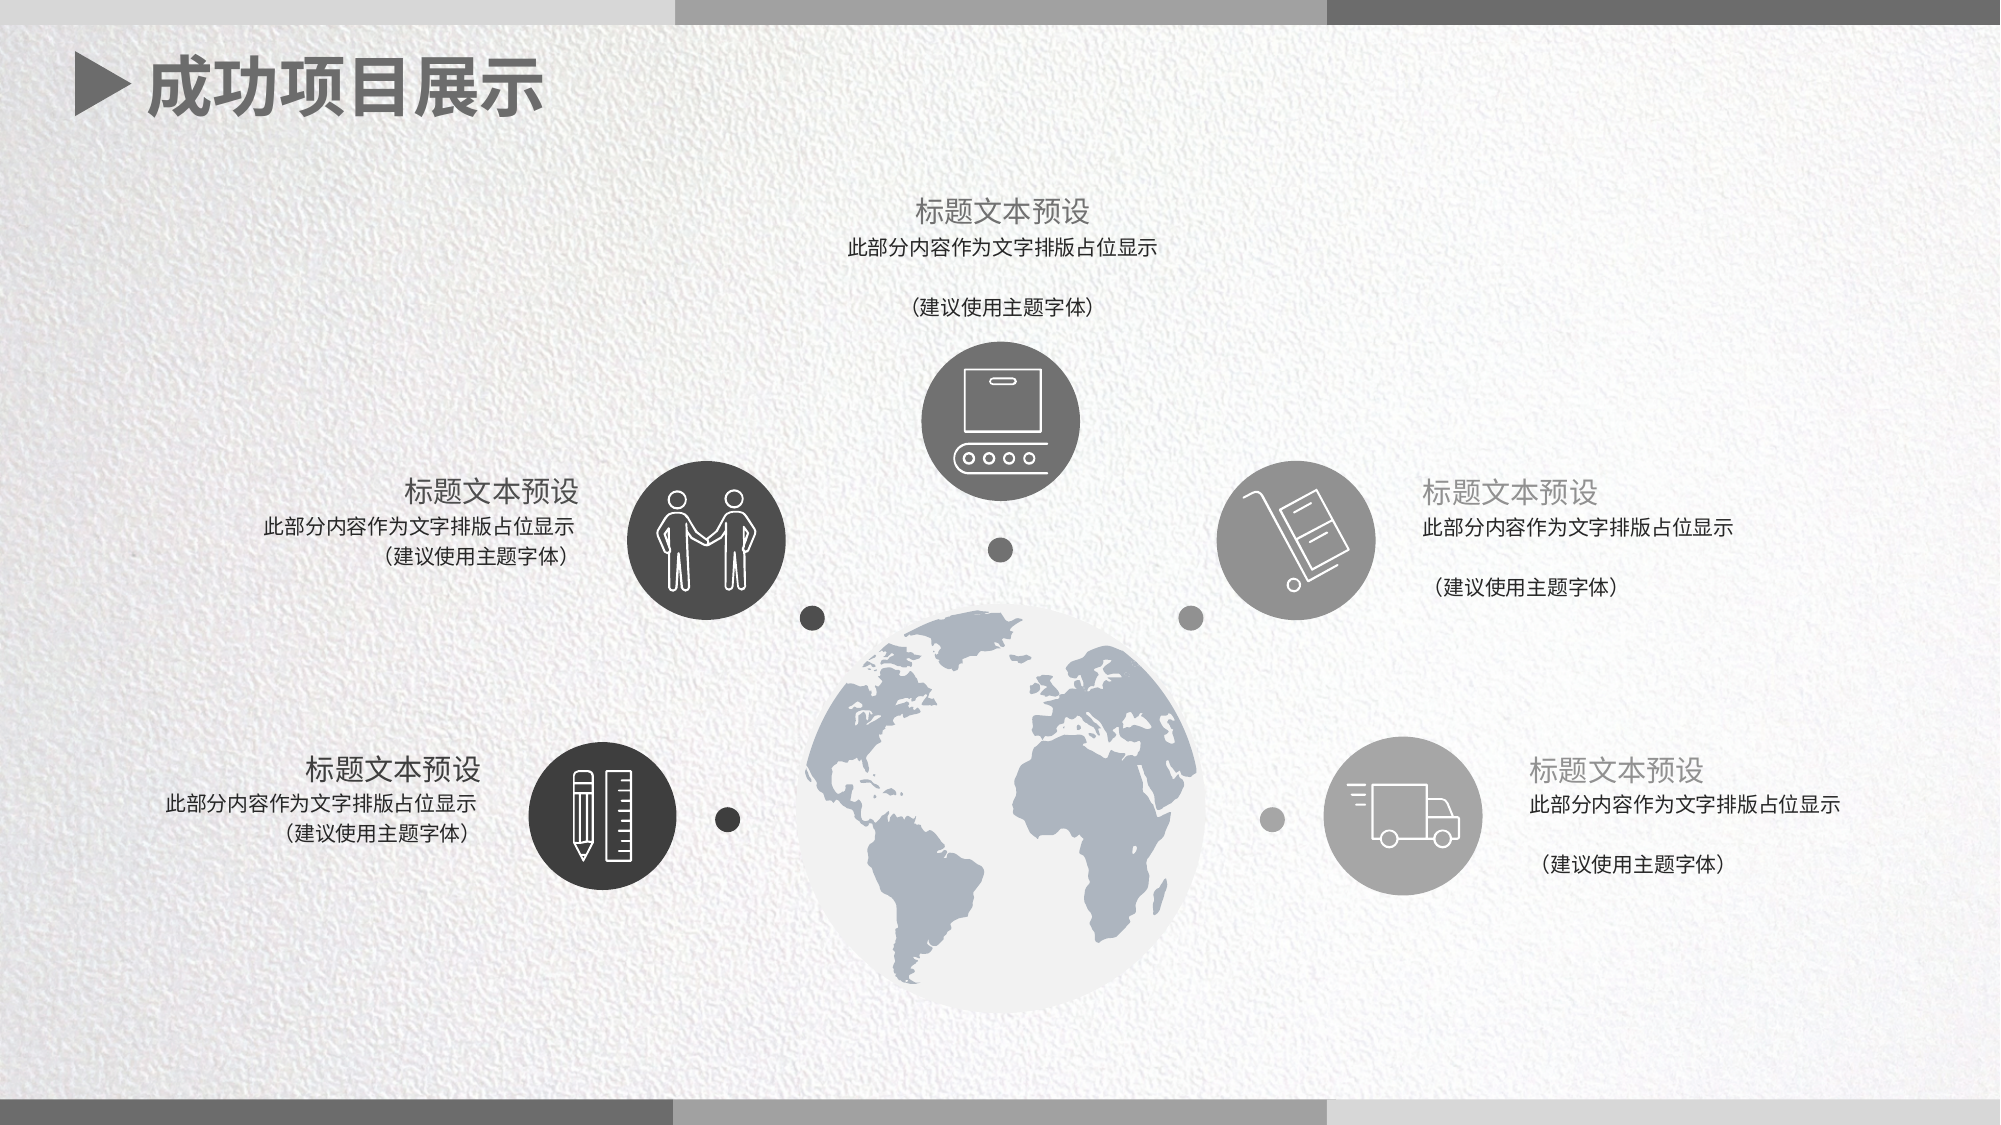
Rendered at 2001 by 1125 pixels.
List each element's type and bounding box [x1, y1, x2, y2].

text_box [1482, 749, 1893, 888]
text_box [1346, 783, 1461, 849]
text_box [715, 537, 1285, 1014]
text_box [627, 461, 786, 620]
text_box [798, 191, 1208, 342]
picture [0, 0, 2000, 1125]
text_box [1216, 460, 1376, 621]
text_box [208, 471, 628, 606]
text_box [921, 342, 1081, 501]
text_box [109, 749, 529, 883]
text_box [1375, 471, 1786, 611]
text_box [528, 742, 677, 890]
